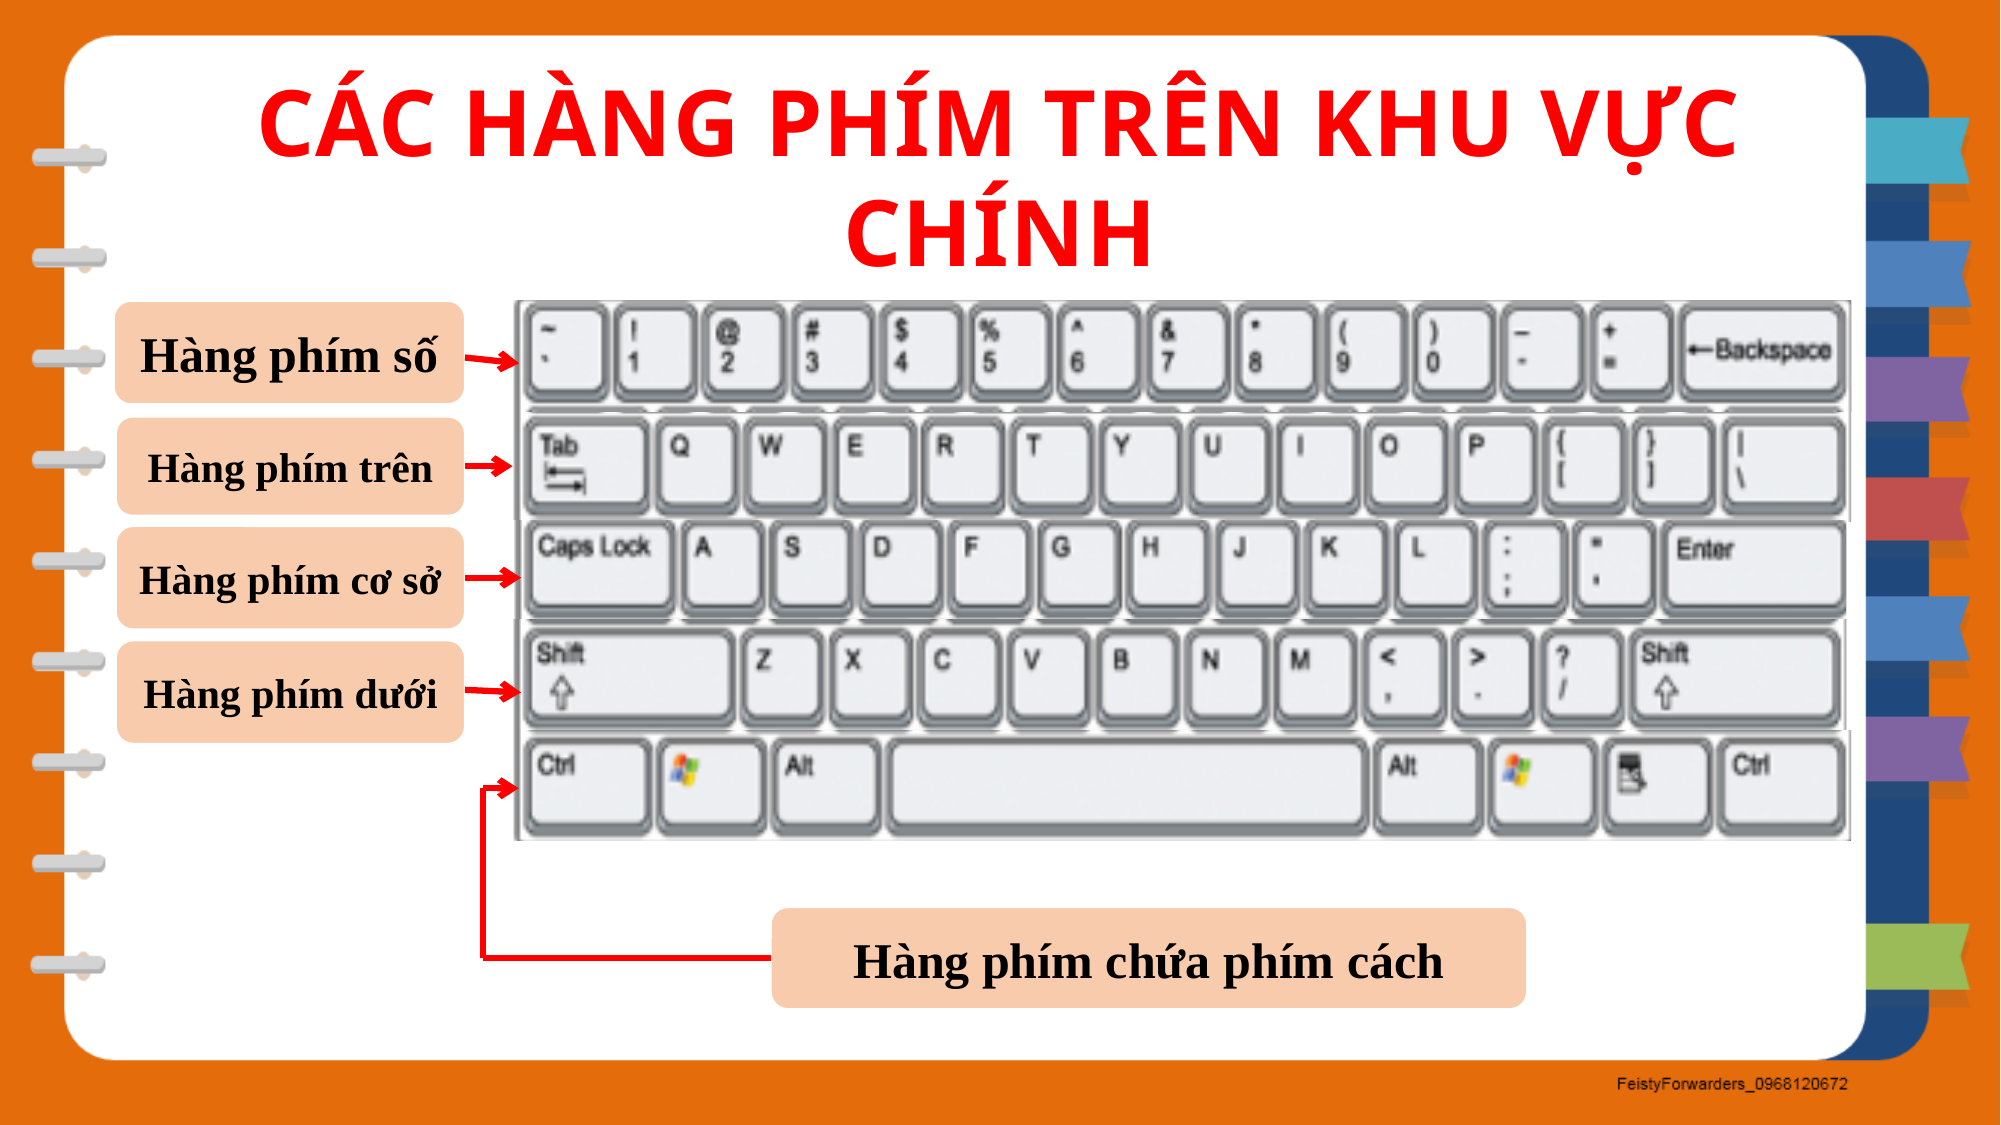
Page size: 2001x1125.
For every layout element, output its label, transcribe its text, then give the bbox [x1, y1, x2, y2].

text_box Hàng phím cơ sở [114, 524, 467, 631]
text_box Hàng phím dưới [114, 639, 467, 745]
text_box Hàng phím số [112, 299, 467, 406]
text_box Hàng phím trên [114, 415, 467, 517]
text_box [464, 689, 522, 693]
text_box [483, 788, 1527, 1010]
text_box CÁC HÀNG PHÍM TRÊN KHU VỰC CHÍNH [74, 57, 1926, 293]
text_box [464, 357, 520, 364]
picture [0, 0, 2001, 1125]
